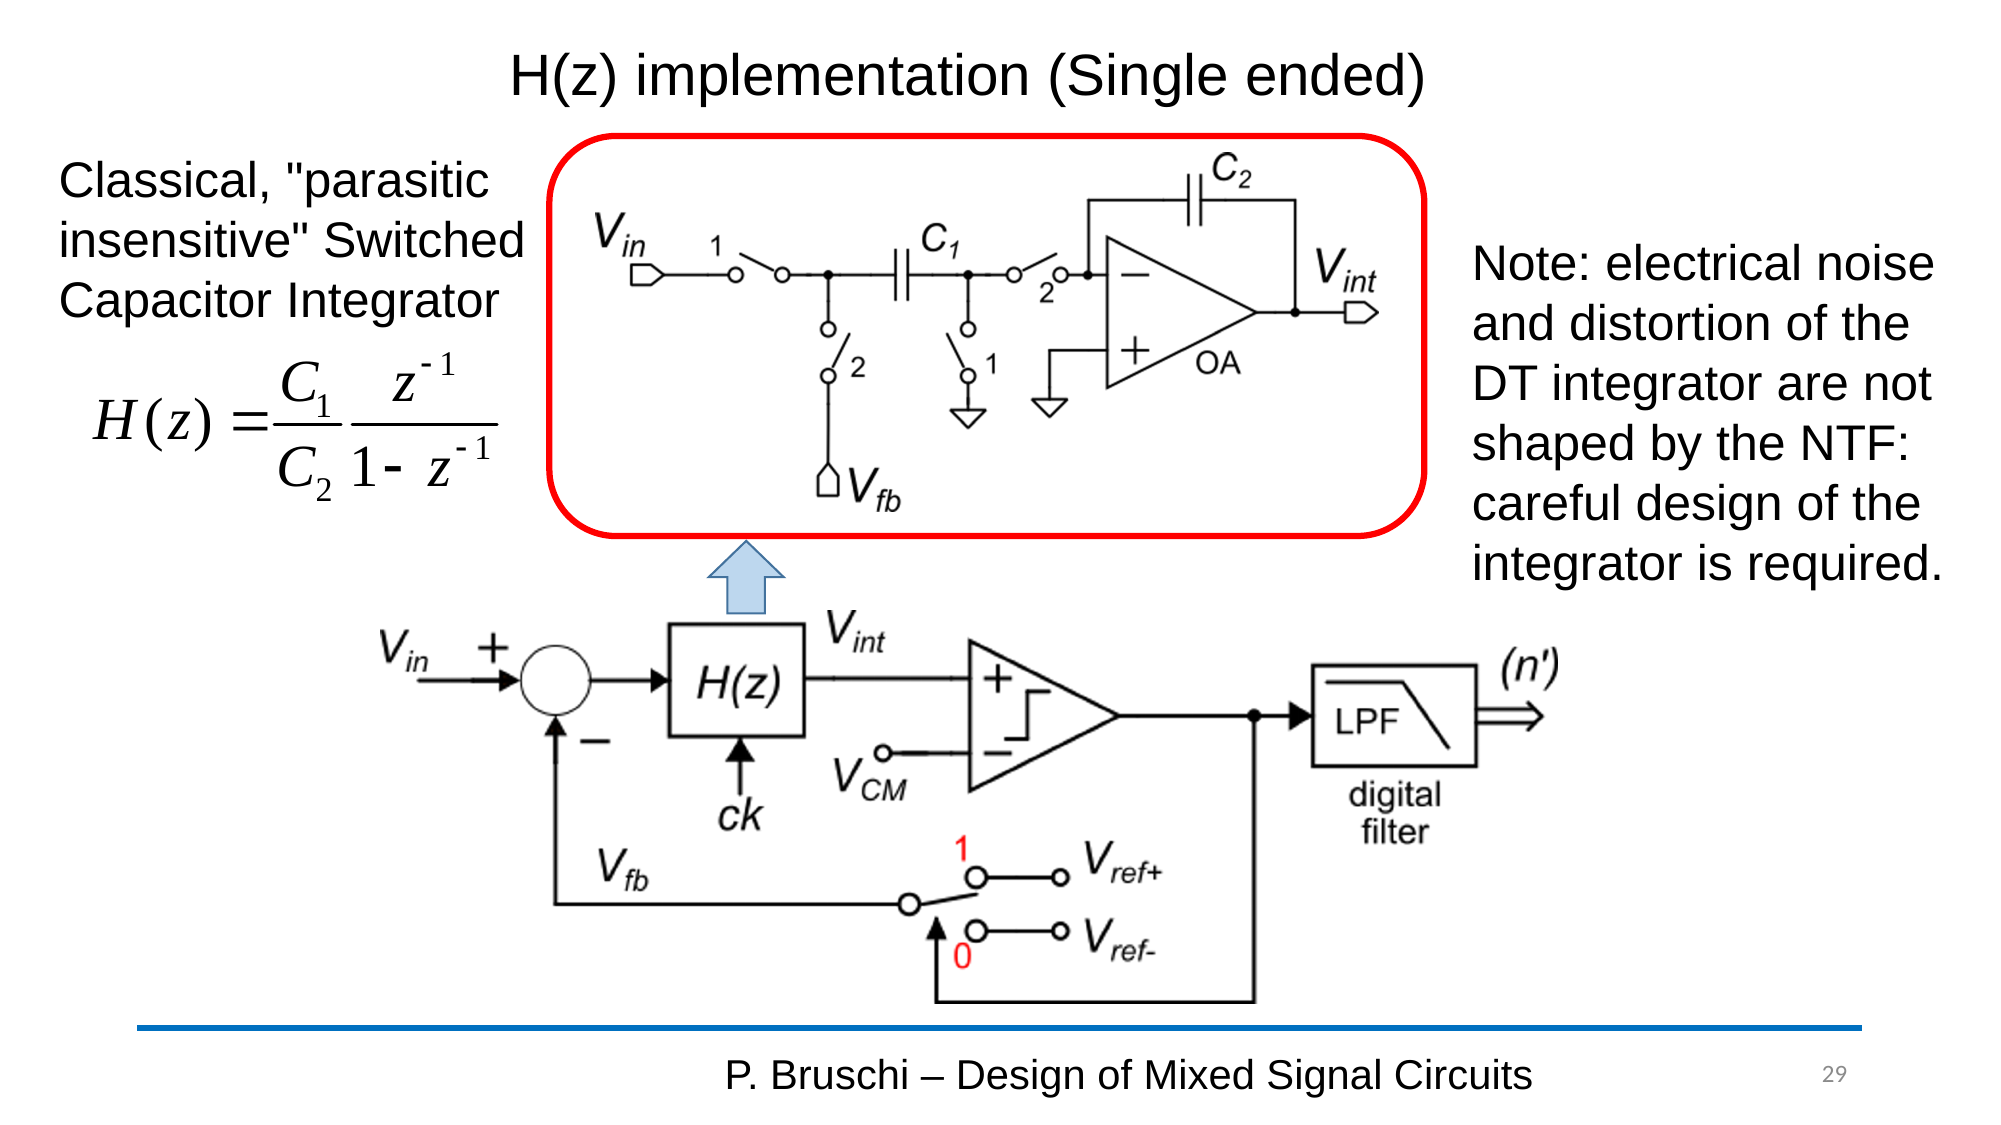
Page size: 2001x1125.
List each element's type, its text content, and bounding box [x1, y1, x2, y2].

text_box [82, 334, 511, 515]
title H(z) implementation (Single ended) [106, 22, 1832, 131]
slide_number 29 [1718, 1042, 1863, 1103]
picture [595, 152, 1379, 512]
text_box Note: electrical noise and distortion of the DT integrator are not shaped by the NTF: careful design of the integrator is required. [1457, 222, 1970, 598]
text_box [706, 539, 787, 610]
footer P. Bruschi – Design of Mixed Signal Circuits [662, 1042, 1596, 1103]
text_box Classical, "parasitic insensitive" Switched Capacitor Integrator [43, 140, 630, 336]
picture [380, 610, 1558, 1004]
text_box [548, 134, 1426, 538]
